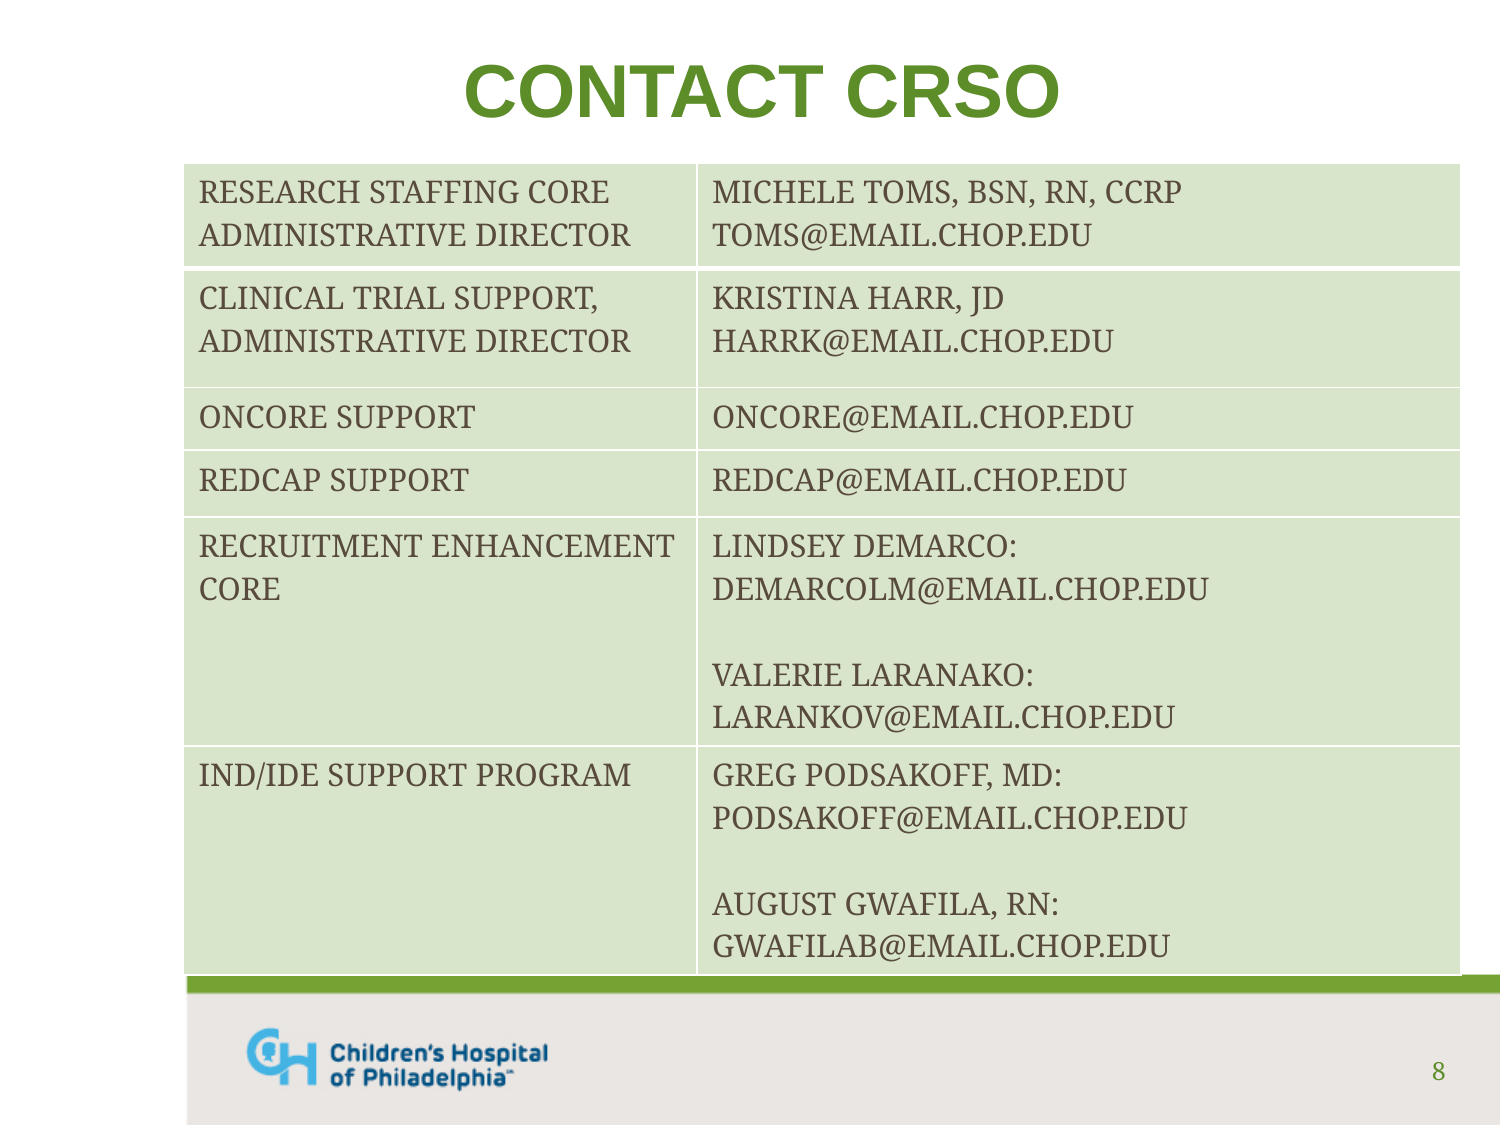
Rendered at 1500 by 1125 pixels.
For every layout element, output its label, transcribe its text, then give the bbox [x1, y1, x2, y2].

table_header Research Staffing Core Administrative director [184, 164, 696, 266]
picture [0, 0, 1500, 1125]
table_cell Clinical Trial Support, Administrative director [184, 271, 696, 387]
slide_number 8 [1393, 1042, 1461, 1103]
table_cell Kristina Harr, JD HarrK@email.chop.edu [698, 271, 1460, 387]
text_box Contact CRSO [124, 0, 1400, 188]
table_cell Recruitment enhancement core [184, 518, 696, 745]
table_cell Redcap support [184, 451, 696, 516]
table_cell Lindsey Demarco: DEMARCOLM@EMAIL.CHOP.EDU Valerie laranako: LARANKOV@EMAIL.CHOP.EDU [698, 518, 1460, 745]
table_cell Oncore support [184, 388, 696, 449]
table_header Michele Toms, BSN, RN, CCRP TOMS@email.chop.edu [698, 164, 1460, 266]
table_cell oncore@email.chop.edu [698, 388, 1460, 449]
table_cell REDCAp@email.chop.edu [698, 451, 1460, 516]
table_cell IND/IDE Support Program [184, 747, 696, 974]
table_cell Greg Podsakoff, MD: Podsakoff@email.chop.edu August Gwafila, RN: GwafilaB@email.chop.edu [698, 747, 1460, 974]
